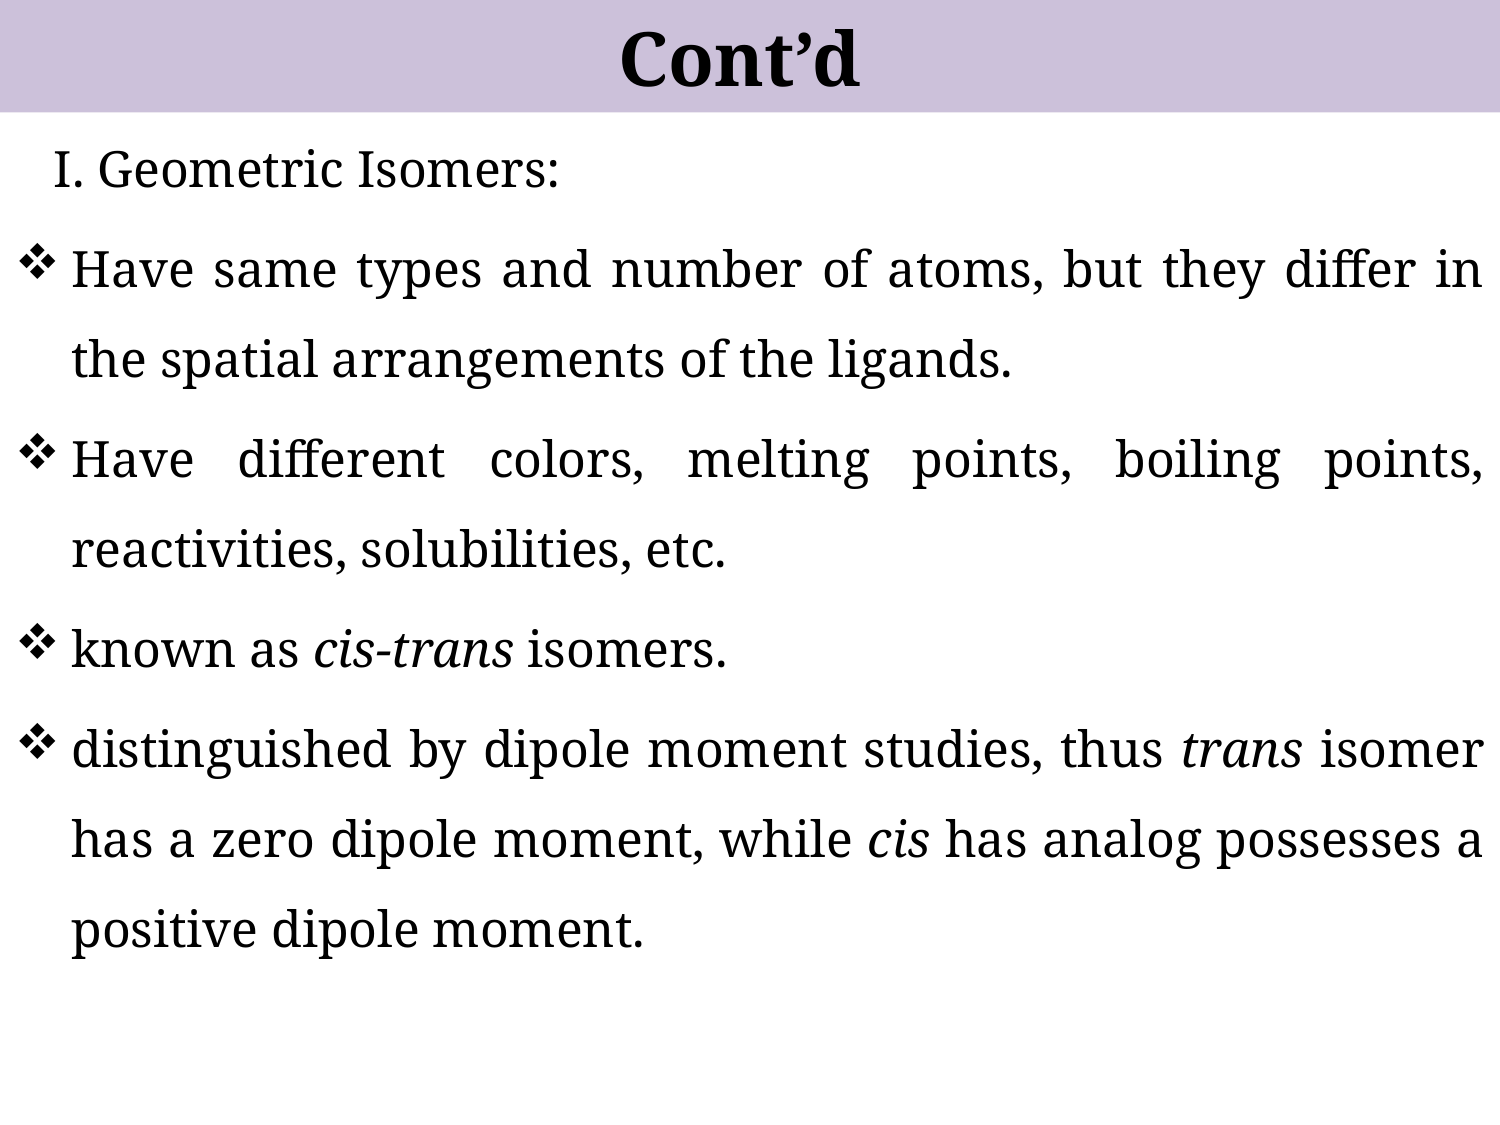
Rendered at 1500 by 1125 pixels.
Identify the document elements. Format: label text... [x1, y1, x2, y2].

list I. Geometric Isomers: Have same types and number of atoms, but they differ in the spatial arrangements of the ligands. Have different colors, melting points, boiling points, reactivities, solubilities, etc. known as cis-trans isomers. distinguished by dipole moment studies, thus trans isomer has a zero dipole moment, while cis has analog possesses a positive dipole moment. [0, 99, 1500, 1113]
title Cont’d [0, 0, 1500, 99]
